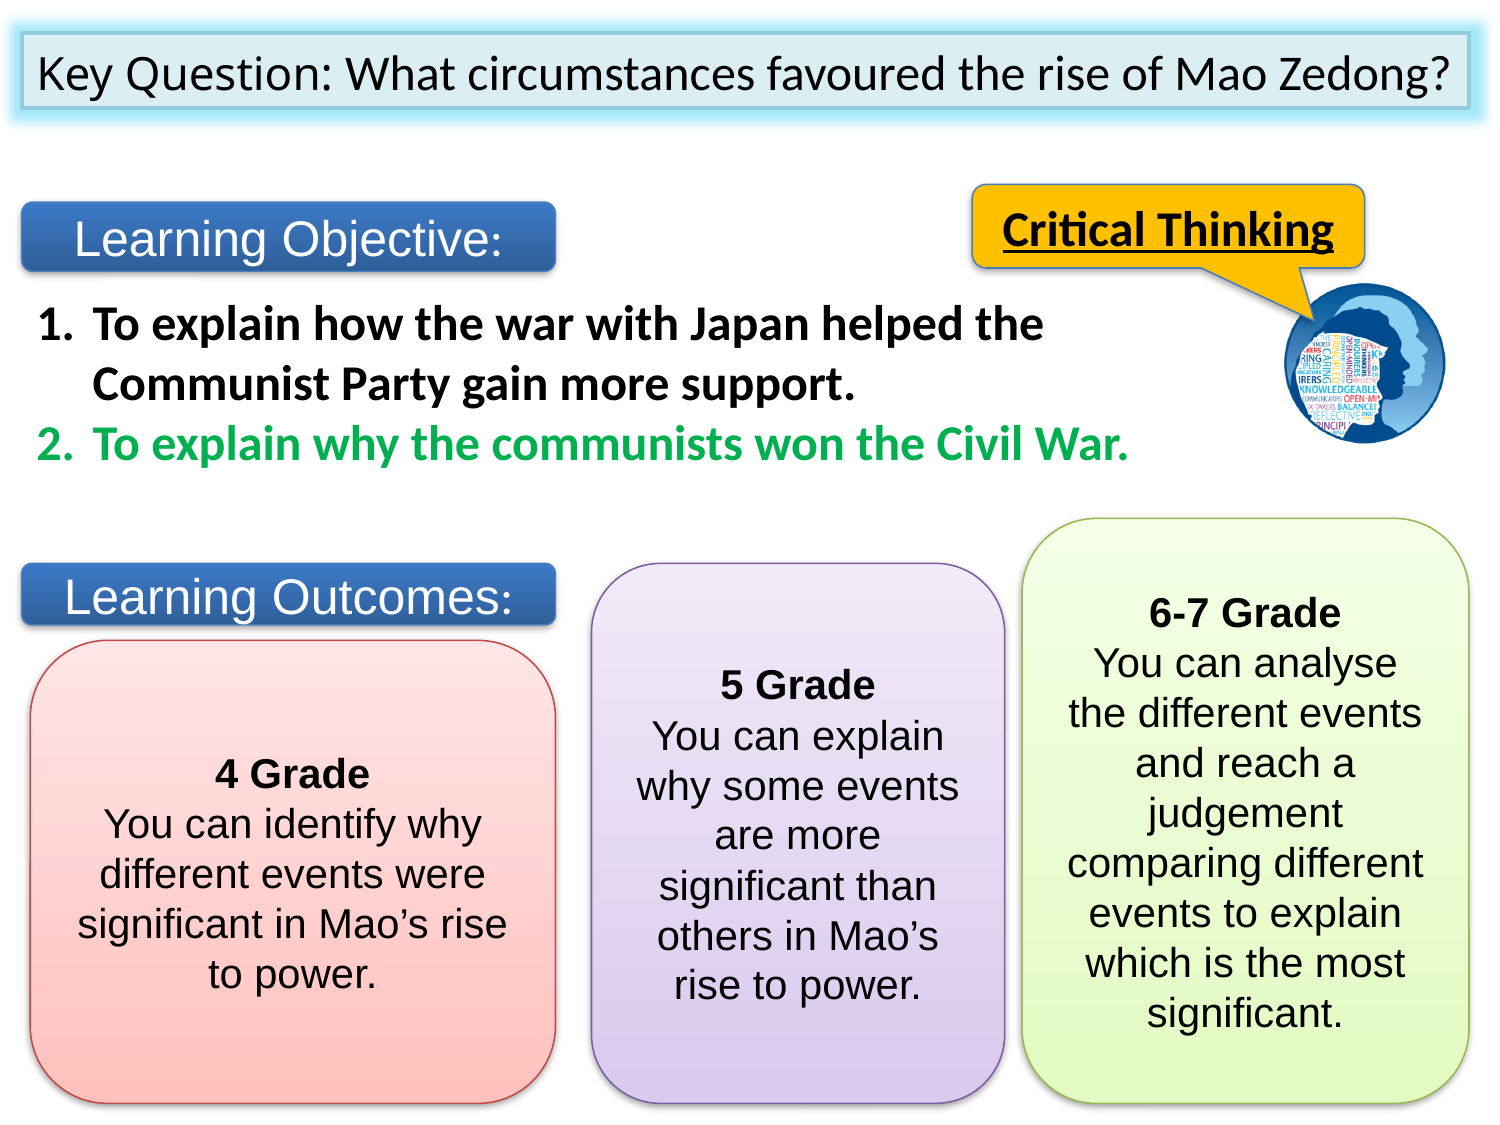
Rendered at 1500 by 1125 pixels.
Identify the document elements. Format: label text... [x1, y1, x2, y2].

text_box Key Question: What circumstances favoured the rise of Mao Zedong? [20, 31, 1471, 110]
picture [1280, 279, 1449, 448]
text_box 4 Grade You can identify why different events were significant in Mao’s rise to power. [29, 639, 557, 1105]
text_box To explain how the war with Japan helped the Communist Party gain more support. To explain why the communists won the Civil War. [21, 282, 1187, 538]
text_box 5 Grade You can explain why some events are more significant than others in Mao’s rise to power. [590, 562, 1006, 1105]
text_box Learning Outcomes: [20, 562, 557, 626]
text_box 6-7 Grade You can analyse the different events and reach a judgement comparing different events to explain which is the most significant. [1021, 517, 1470, 1105]
text_box Learning Objective: [20, 201, 557, 273]
text_box Critical Thinking [971, 183, 1366, 304]
